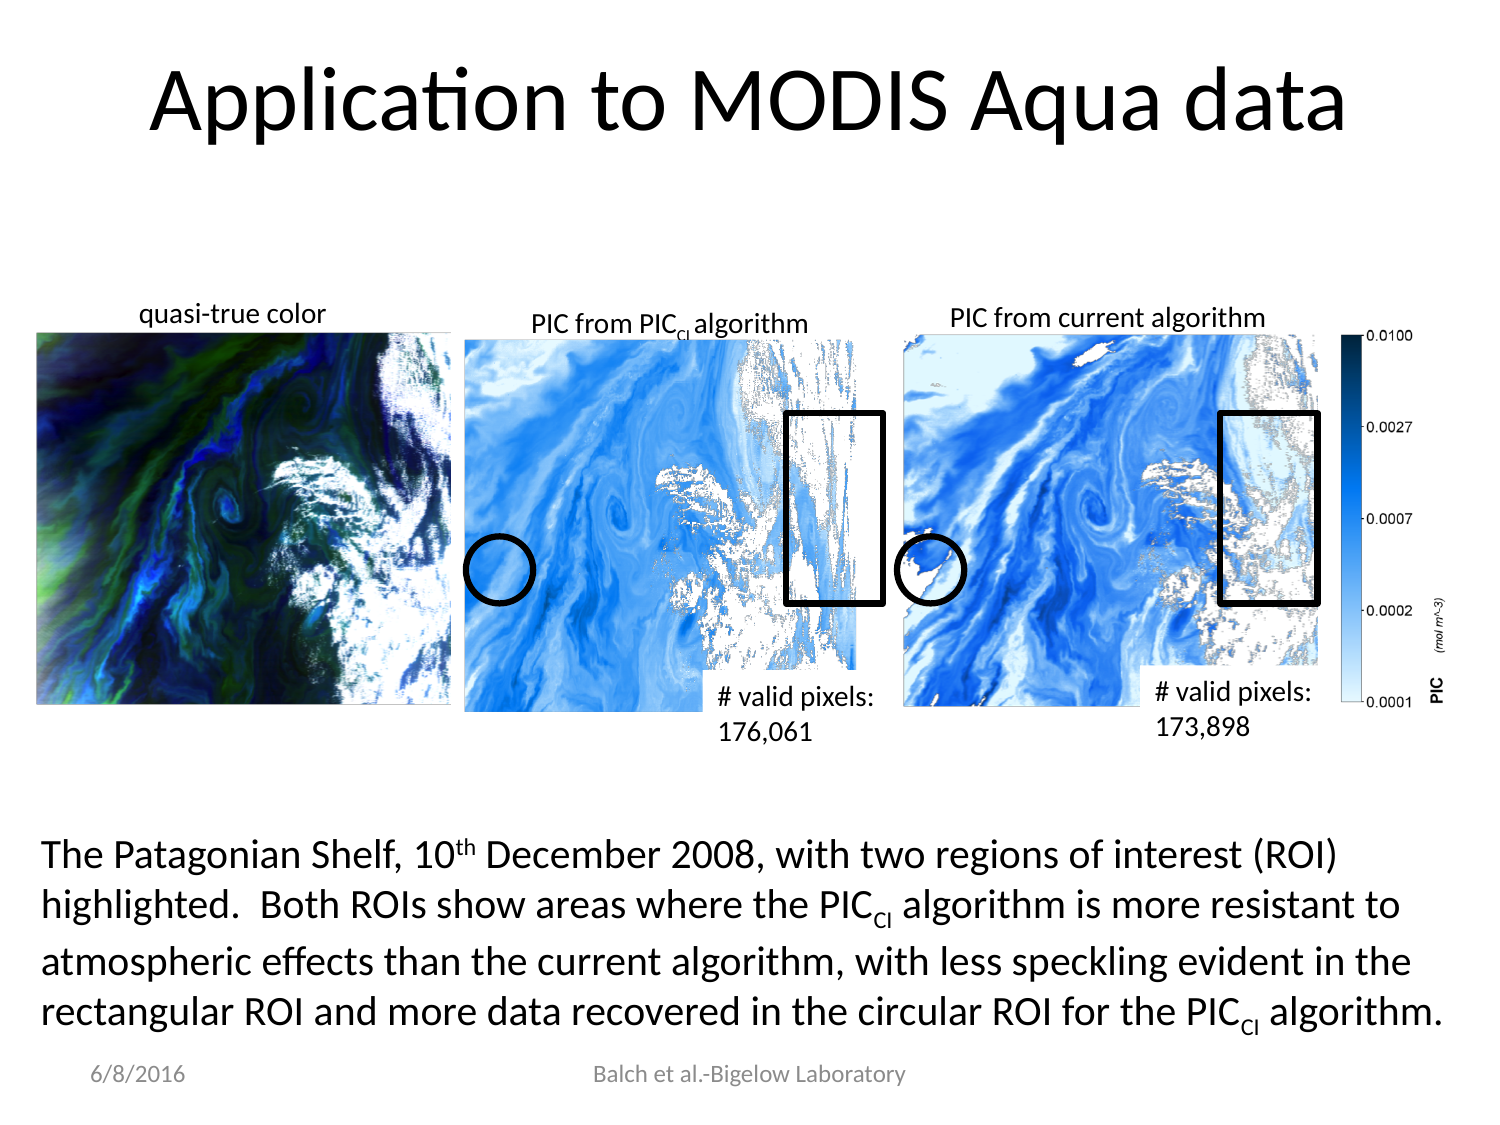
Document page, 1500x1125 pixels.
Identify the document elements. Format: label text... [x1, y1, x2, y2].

title Application to MODIS Aqua data [75, 0, 1425, 188]
footer Balch et al.-Bigelow Laboratory [512, 1042, 988, 1103]
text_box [2, 287, 1448, 757]
text_box The Patagonian Shelf, 10th December 2008, with two regions of interest (ROI) highlighted. Both ROIs show areas where the PICCI algorithm is more resistant to atmospheric effects than the current algorithm, with less speckling evident in the rectangular ROI and more data recovered in the circular ROI for the PICCI algorithm. [37, 824, 1475, 1043]
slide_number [75, 1042, 425, 1103]
